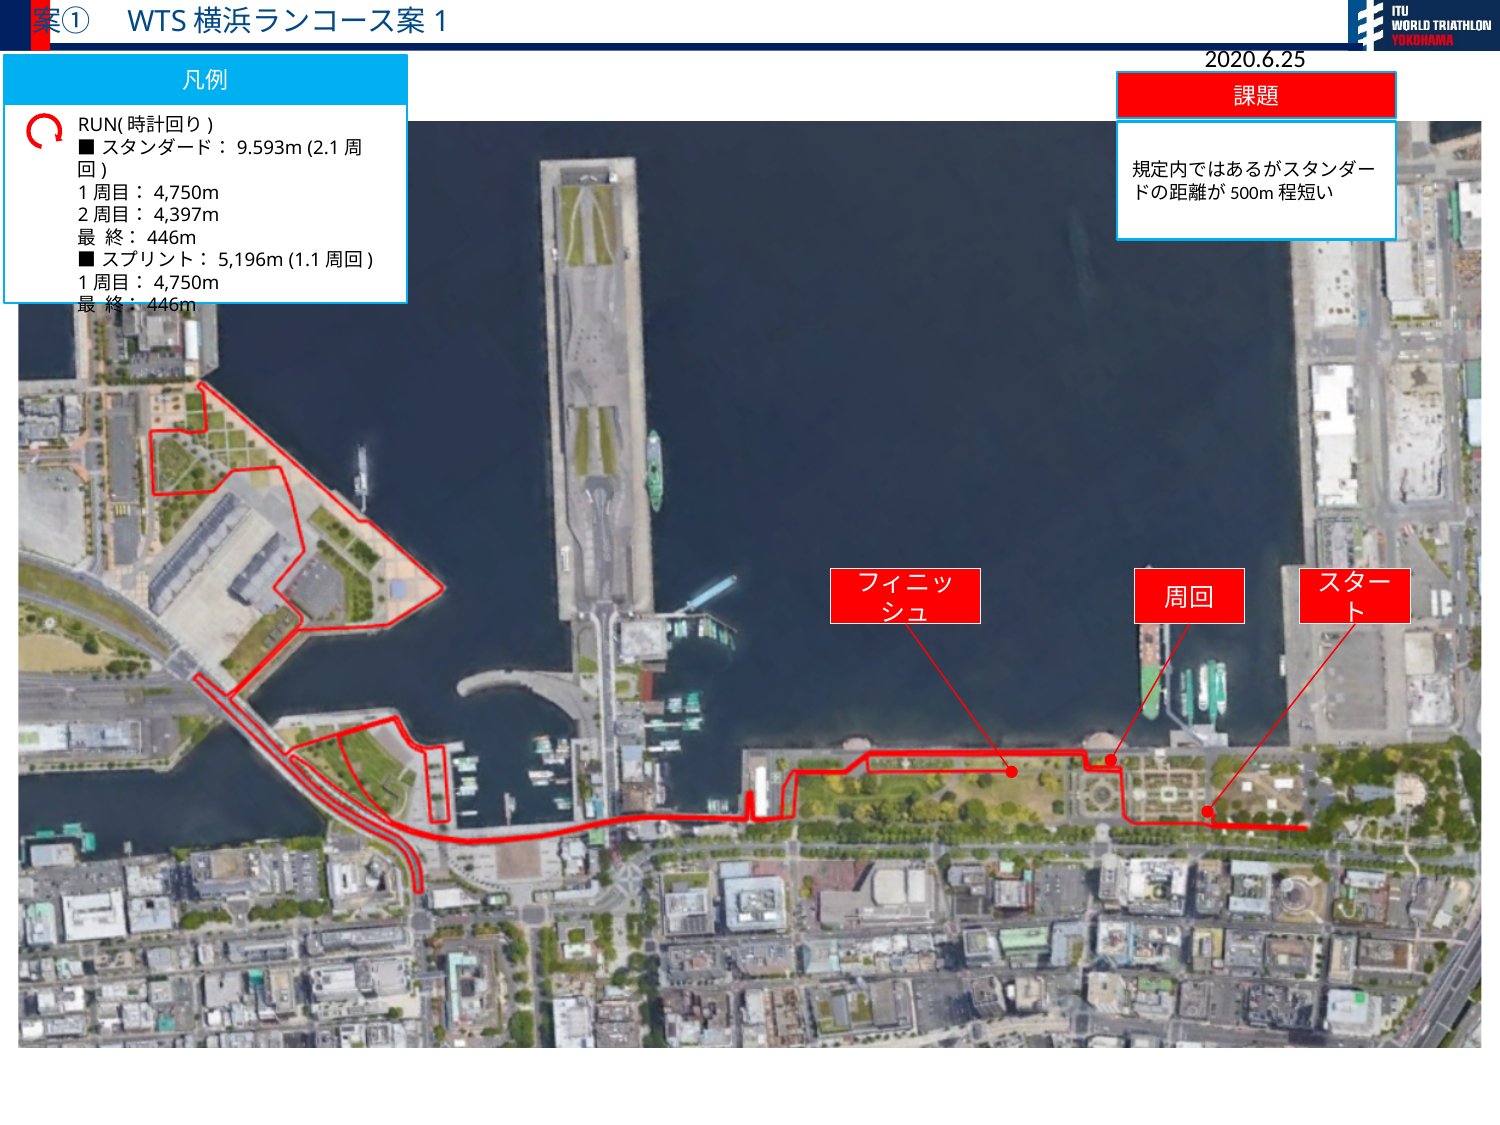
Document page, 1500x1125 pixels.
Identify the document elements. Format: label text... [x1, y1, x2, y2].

text_box [29, 45, 52, 52]
picture [18, 120, 1482, 1048]
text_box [4, 54, 408, 303]
picture [1348, 0, 1500, 51]
text_box [52, 41, 1189, 53]
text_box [905, 623, 1012, 772]
text_box 案① WTS横浜ランコース案1 [17, 0, 465, 45]
text_box 2020.6.25 [1189, 0, 1361, 70]
text_box [0, 0, 29, 53]
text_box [1207, 623, 1356, 812]
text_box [1110, 623, 1190, 761]
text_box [1116, 71, 1397, 240]
